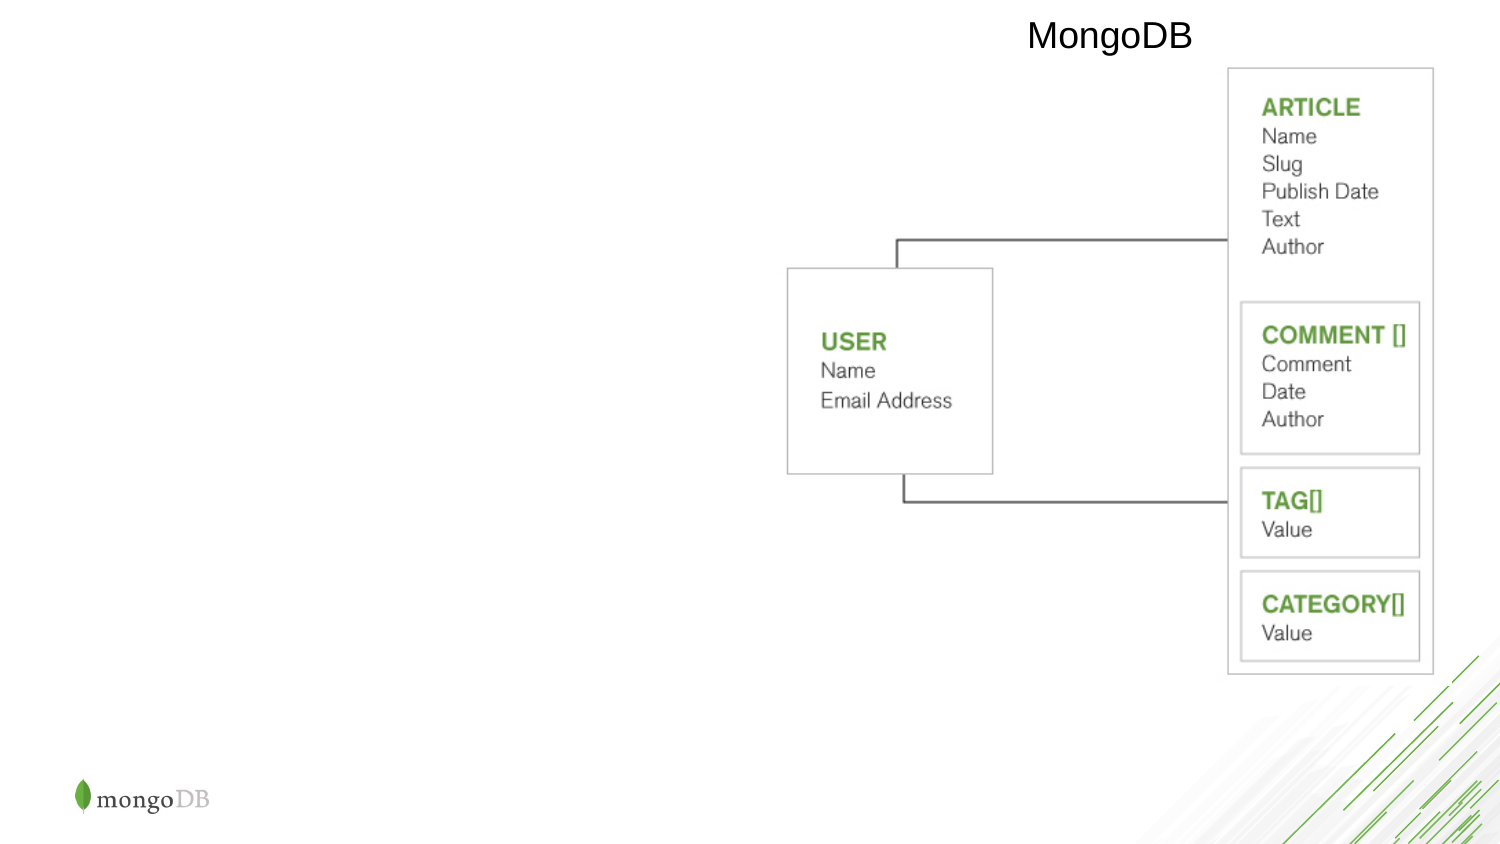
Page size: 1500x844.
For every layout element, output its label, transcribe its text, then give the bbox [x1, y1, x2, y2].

text_box MongoDB [723, 3, 1498, 64]
picture [775, 58, 1500, 844]
picture [75, 778, 209, 814]
